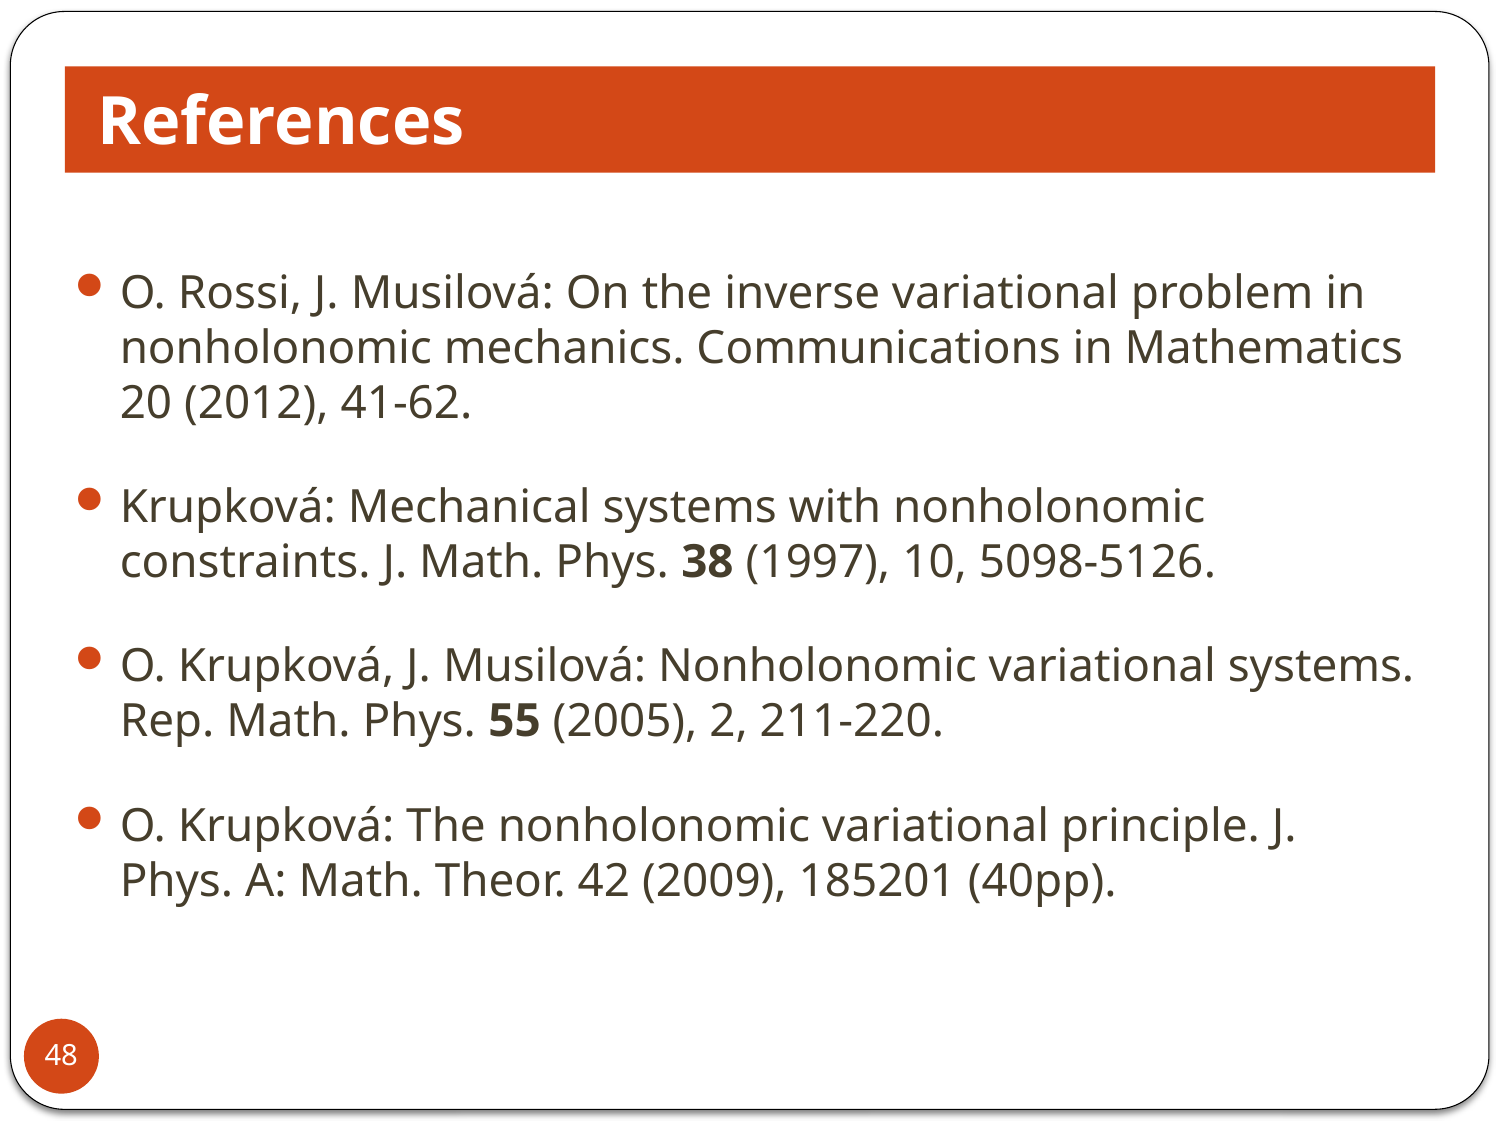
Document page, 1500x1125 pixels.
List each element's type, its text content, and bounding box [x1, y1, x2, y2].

text_box [64, 65, 1436, 174]
slide_number 48 [23, 1018, 99, 1094]
list O. Rossi, J. Musilová: On the inverse variational problem in nonholonomic mechanics. Communications in Mathematics 20 (2012), 41-62. Krupková: Mechanical systems with nonholonomic constraints. J. Math. Phys. 38 (1997), 10, 5098-5126. O. Krupková, J. Musilová: Nonholonomic variational systems. Rep. Math. Phys. 55 (2005), 2, 211-220. O. Krupková: The nonholonomic variational principle. J. Phys. A: Math. Theor. 42 (2009), 185201 (40pp). [59, 255, 1431, 1095]
title References [64, 44, 1426, 173]
